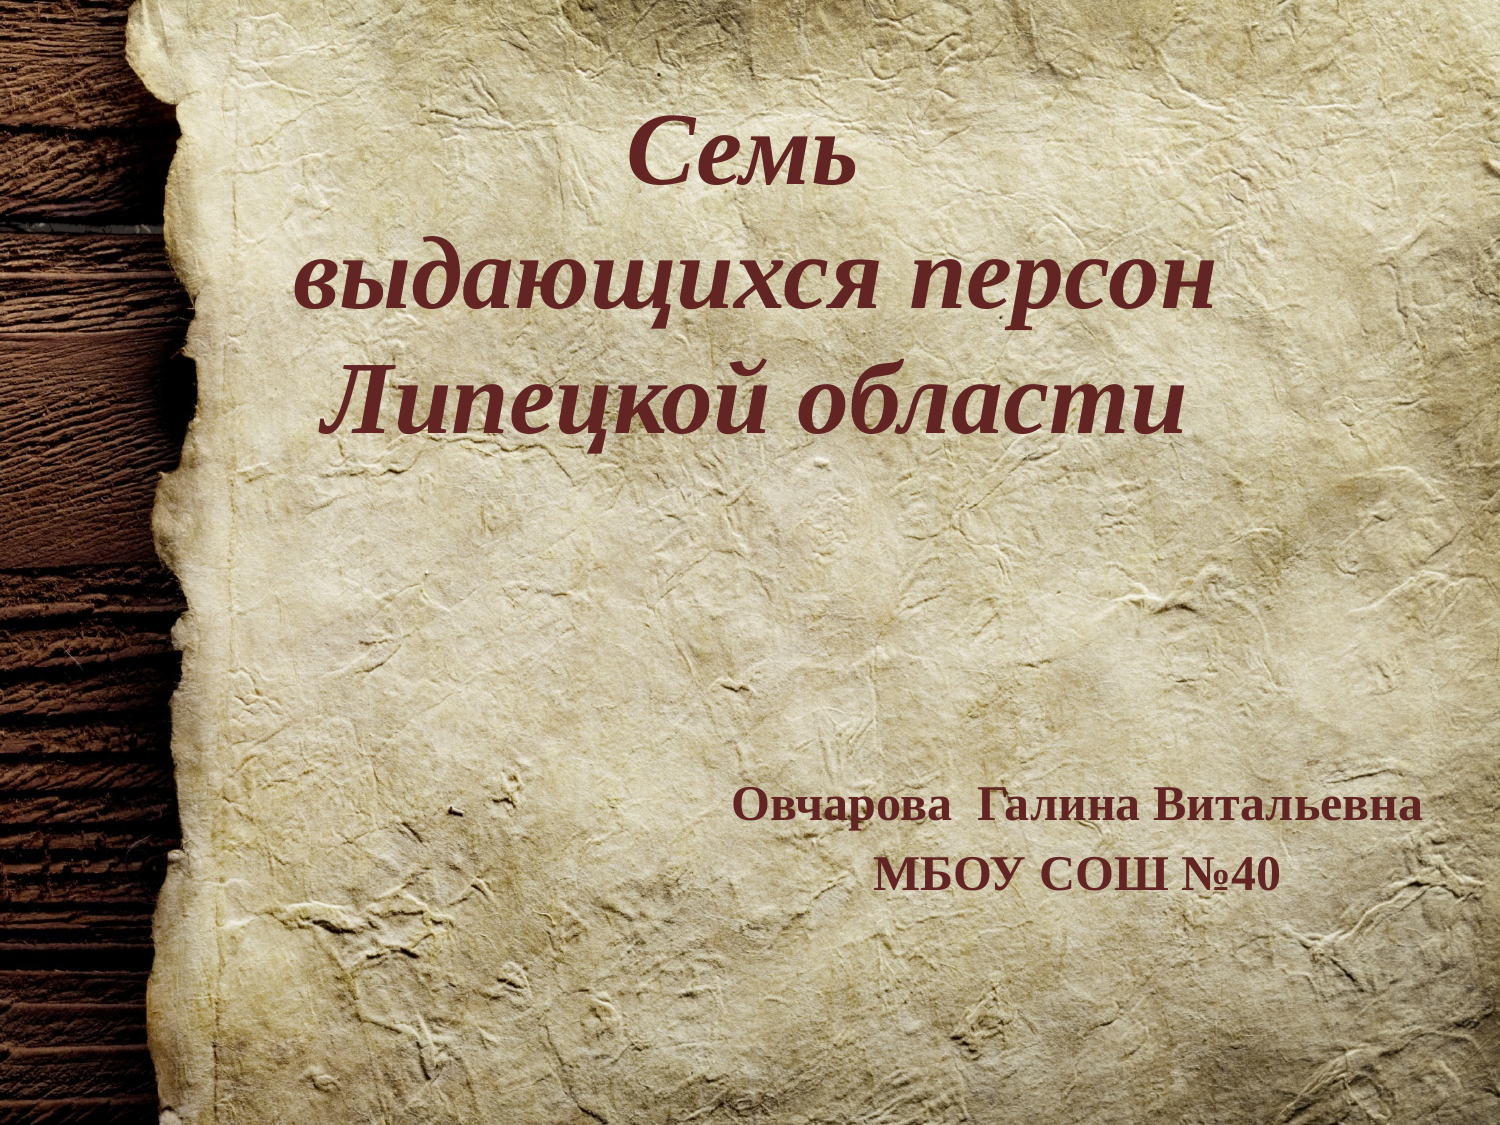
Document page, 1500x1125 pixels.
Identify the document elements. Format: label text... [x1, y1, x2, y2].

subtitle Овчарова Галина Витальевна МБОУ СОШ №40 [655, 763, 1500, 1125]
title Семь выдающихся персон Липецкой области [64, 72, 1447, 462]
picture [0, 0, 1500, 1125]
